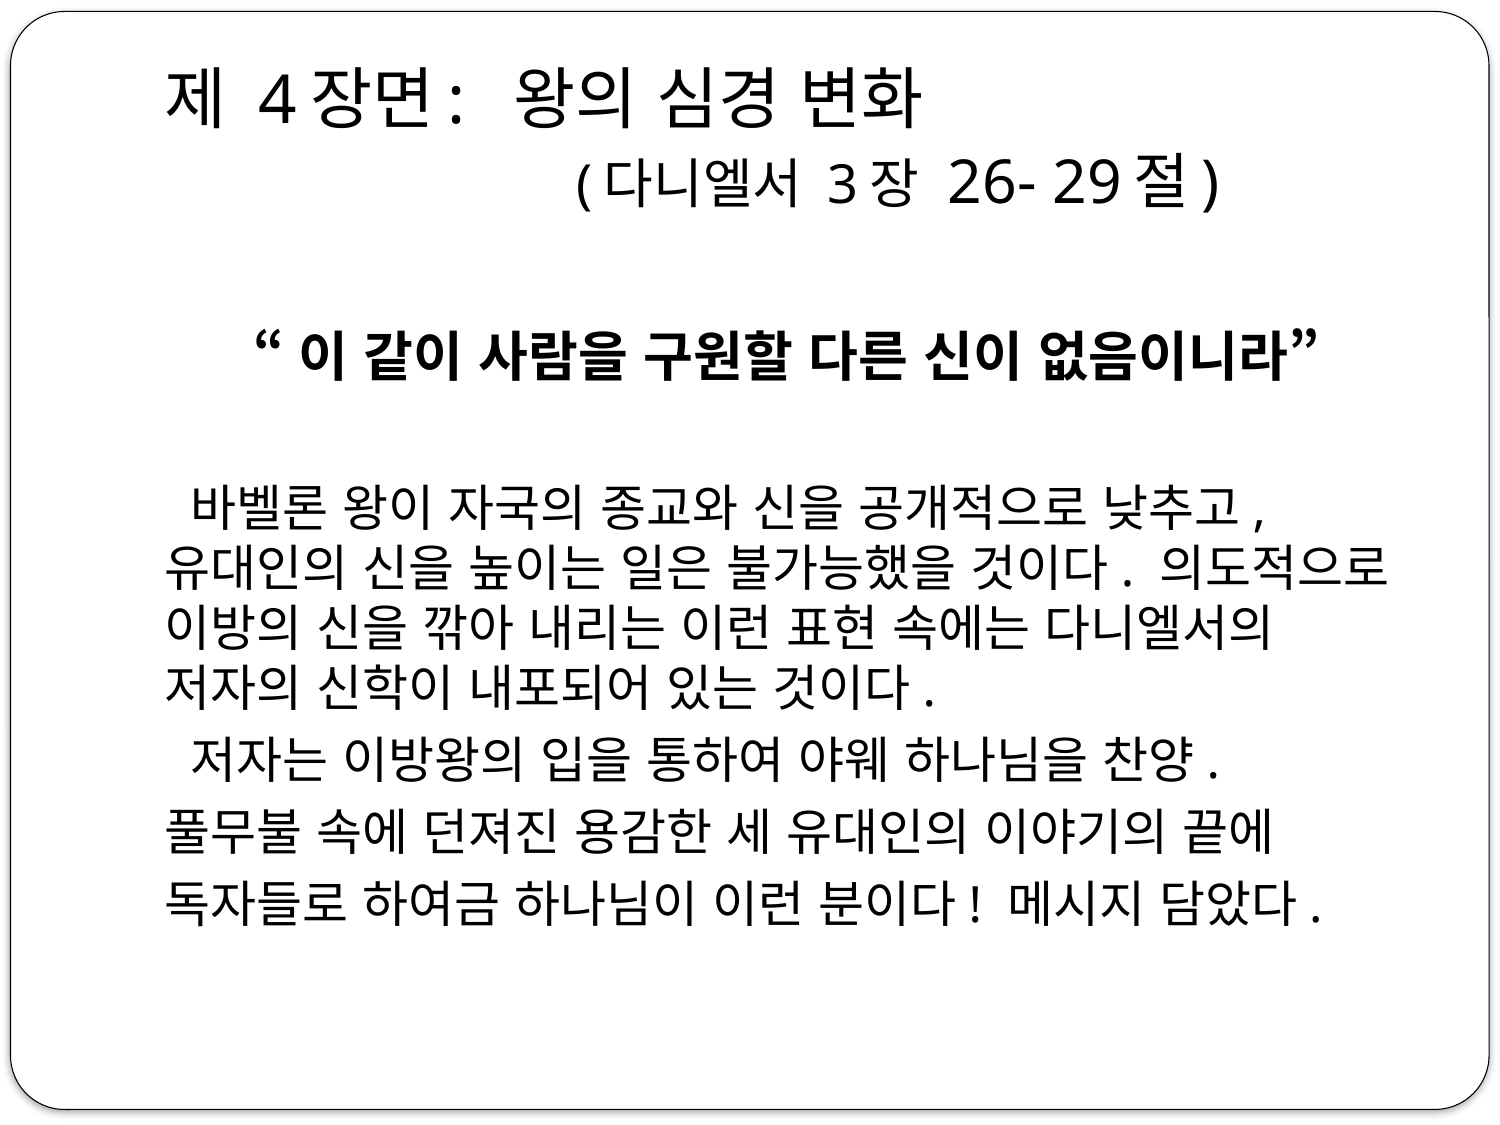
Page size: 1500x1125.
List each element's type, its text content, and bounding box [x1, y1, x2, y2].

title 제 4장면: 왕의 심경 변화 (다니엘서 3장 26- 29절) [150, 45, 1425, 233]
list “이 같이 사람을 구원할 다른 신이 없음이니라” 바벨론 왕이 자국의 종교와 신을 공개적으로 낮추고, 유대인의 신을 높이는 일은 불가능했을 것이다. 의도적으로 이방의 신을 깎아 내리는 이런 표현 속에는 다니엘서의 저자의 신학이 내포되어 있는 것이다. 저자는 이방왕의 입을 통하여 야웨 하나님을 찬양. 풀무불 속에 던져진 용감한 세 유대인의 이야기의 끝에 독자들로 하여금 하나님이 이런 분이다! 메시지 담았다. [150, 237, 1425, 988]
